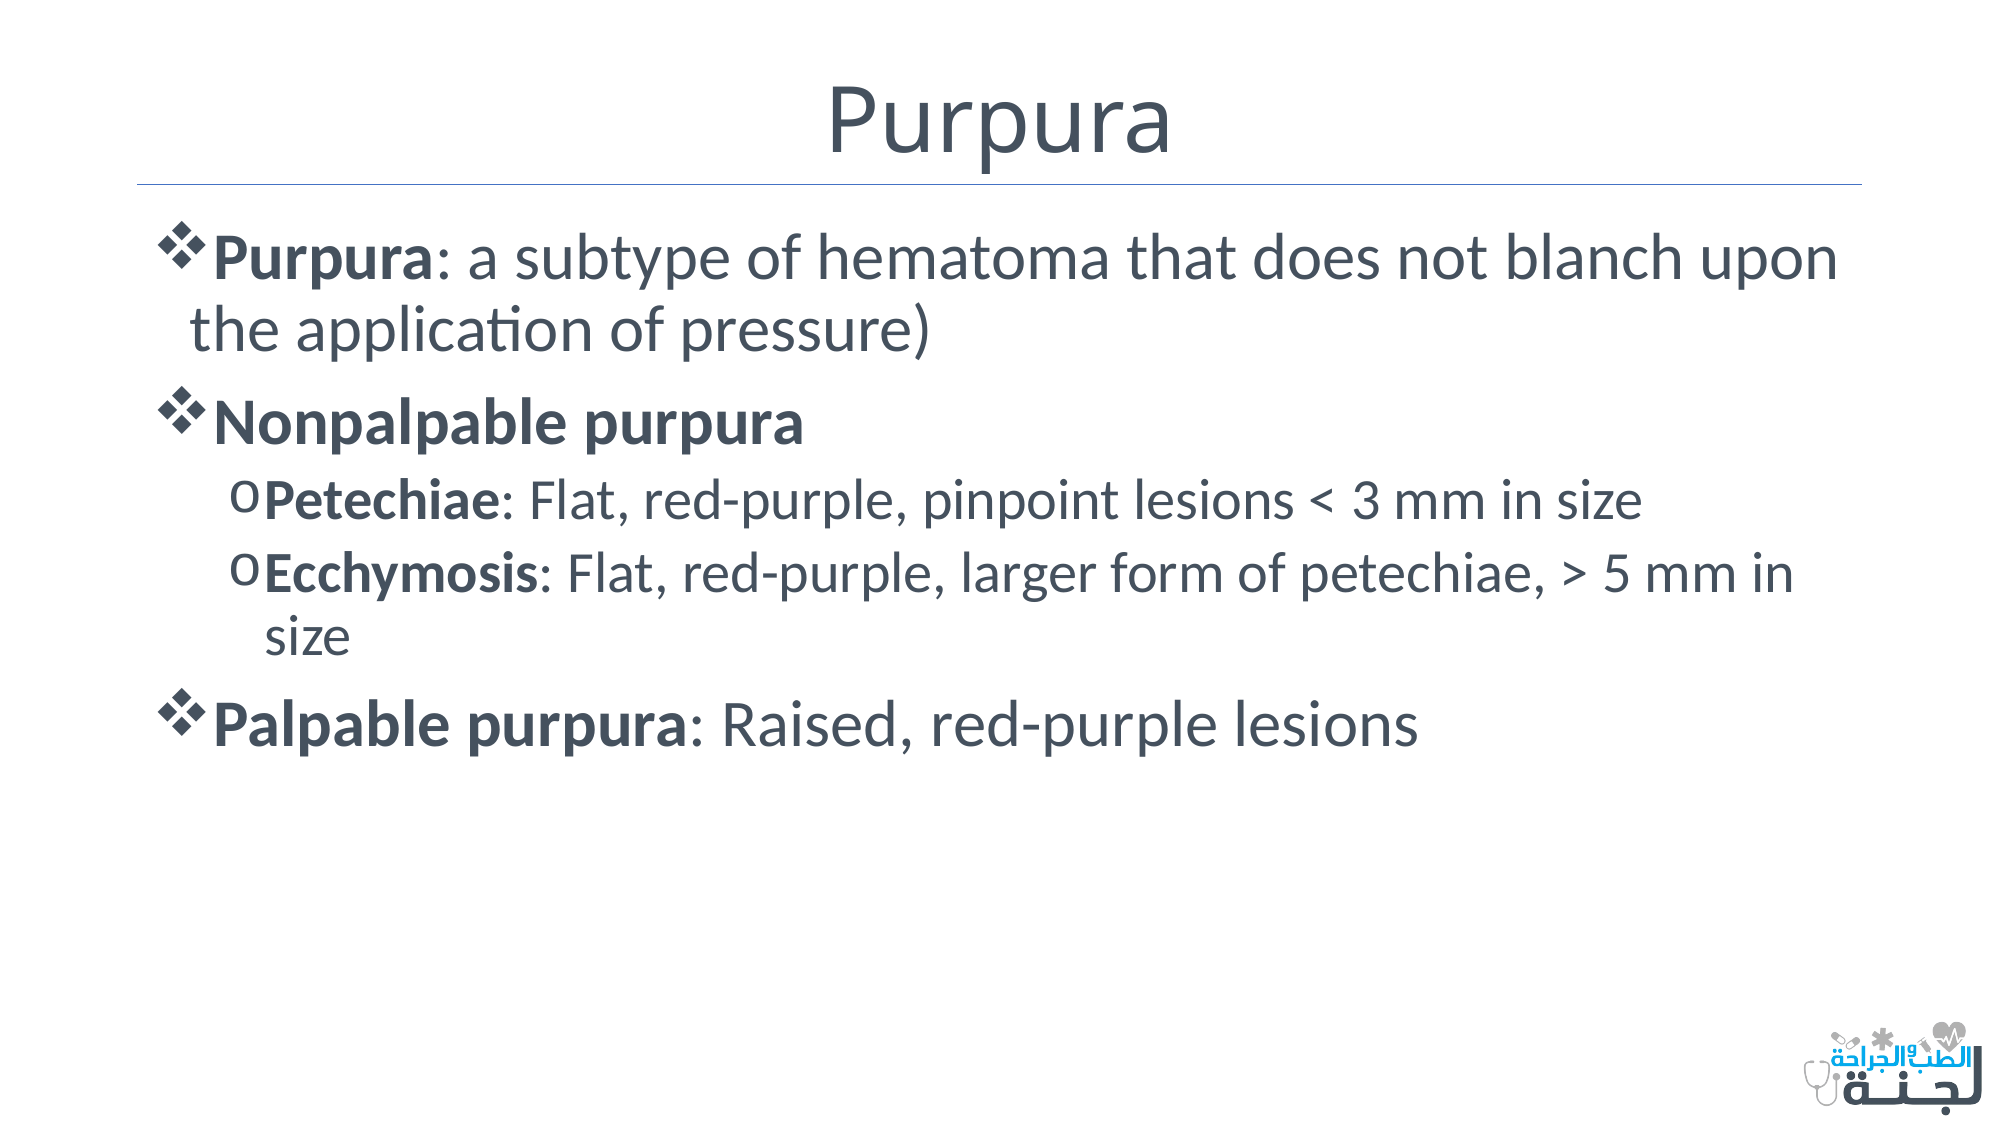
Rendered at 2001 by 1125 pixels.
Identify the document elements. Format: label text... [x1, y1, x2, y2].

picture [1793, 1000, 2000, 1124]
list Purpura: a subtype of hematoma that does not blanch upon the application of pressure) Nonpalpable purpura Petechiae: Flat, red-purple, pinpoint lesions < 3 mm in size Ecchymosis: Flat, red-purple, larger form of petechiae, > 5 mm in size Palpable purpura: Raised, red-purple lesions [137, 214, 1863, 1014]
title Purpura [137, 59, 1863, 185]
